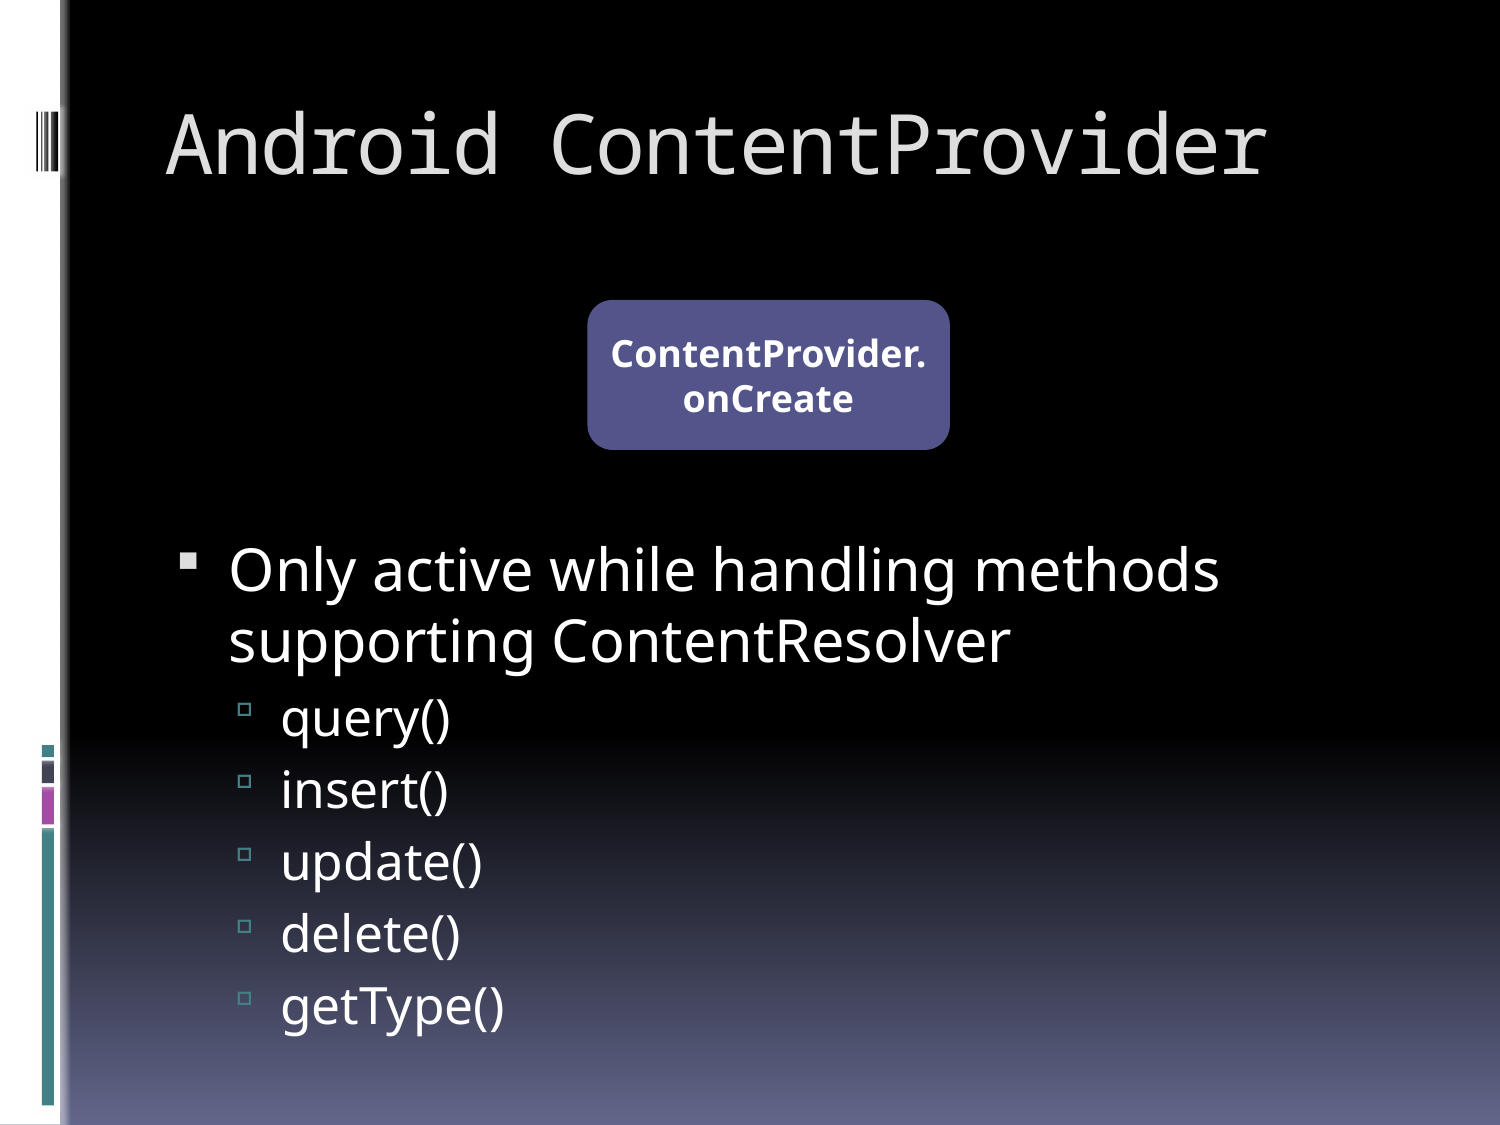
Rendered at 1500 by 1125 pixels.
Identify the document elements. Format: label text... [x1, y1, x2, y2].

title Android ContentProvider [150, 83, 1425, 234]
list Only active while handling methods supporting ContentResolver query() insert() update() delete() getType() [150, 525, 1425, 1043]
text_box ContentProvider. onCreate [585, 298, 952, 452]
